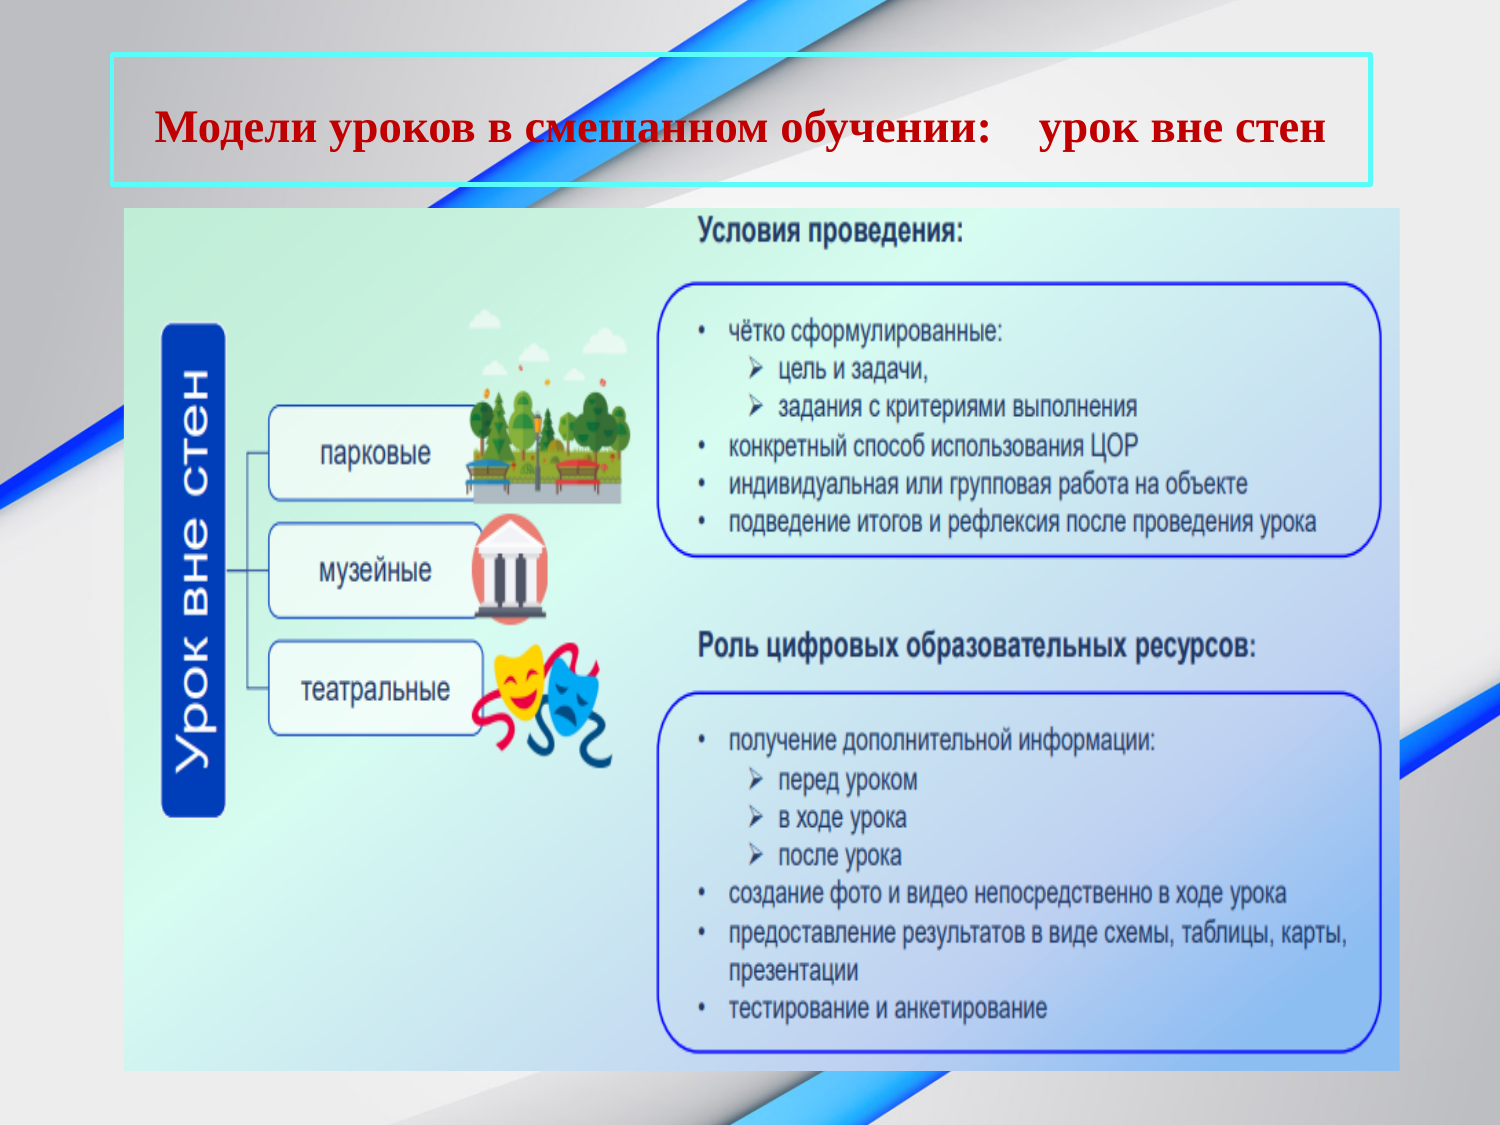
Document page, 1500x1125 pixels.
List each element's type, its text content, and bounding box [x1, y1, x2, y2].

title Модели уроков в смешанном обучении: урок вне стен [112, 54, 1371, 185]
picture [0, 0, 1500, 1125]
